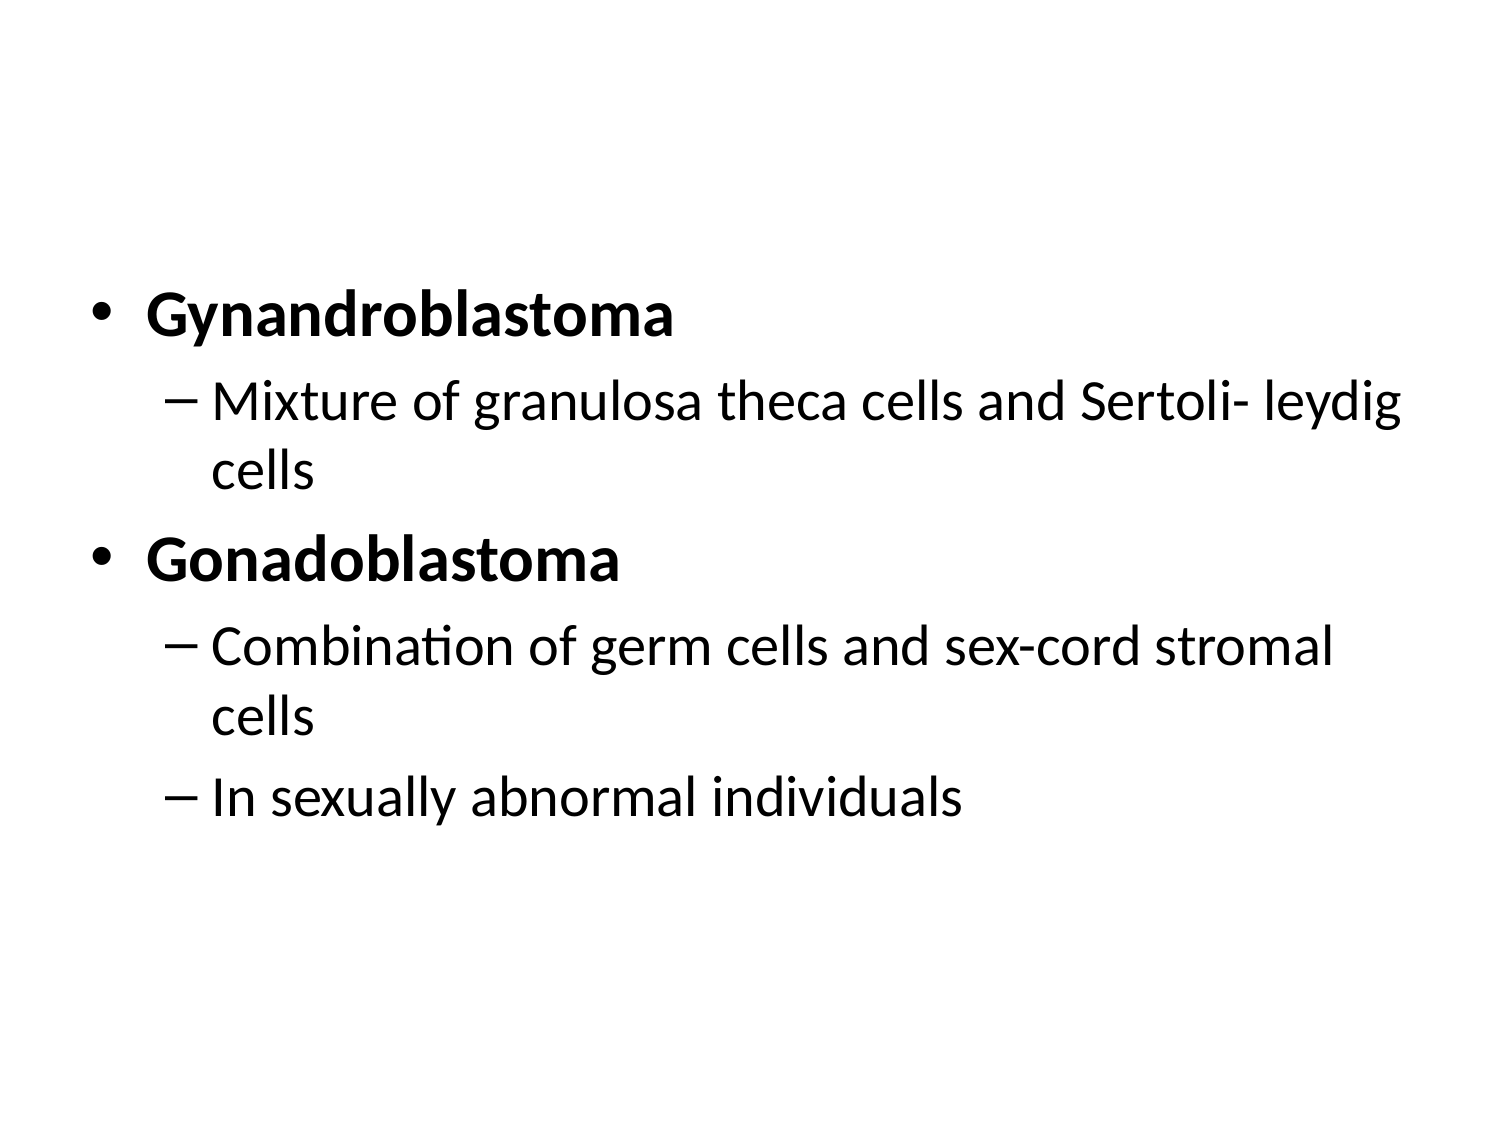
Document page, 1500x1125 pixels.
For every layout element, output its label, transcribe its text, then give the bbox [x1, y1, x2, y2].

list Gynandroblastoma Mixture of granulosa theca cells and Sertoli- leydig cells Gonadoblastoma Combination of germ cells and sex-cord stromal cells In sexually abnormal individuals [75, 262, 1425, 1005]
